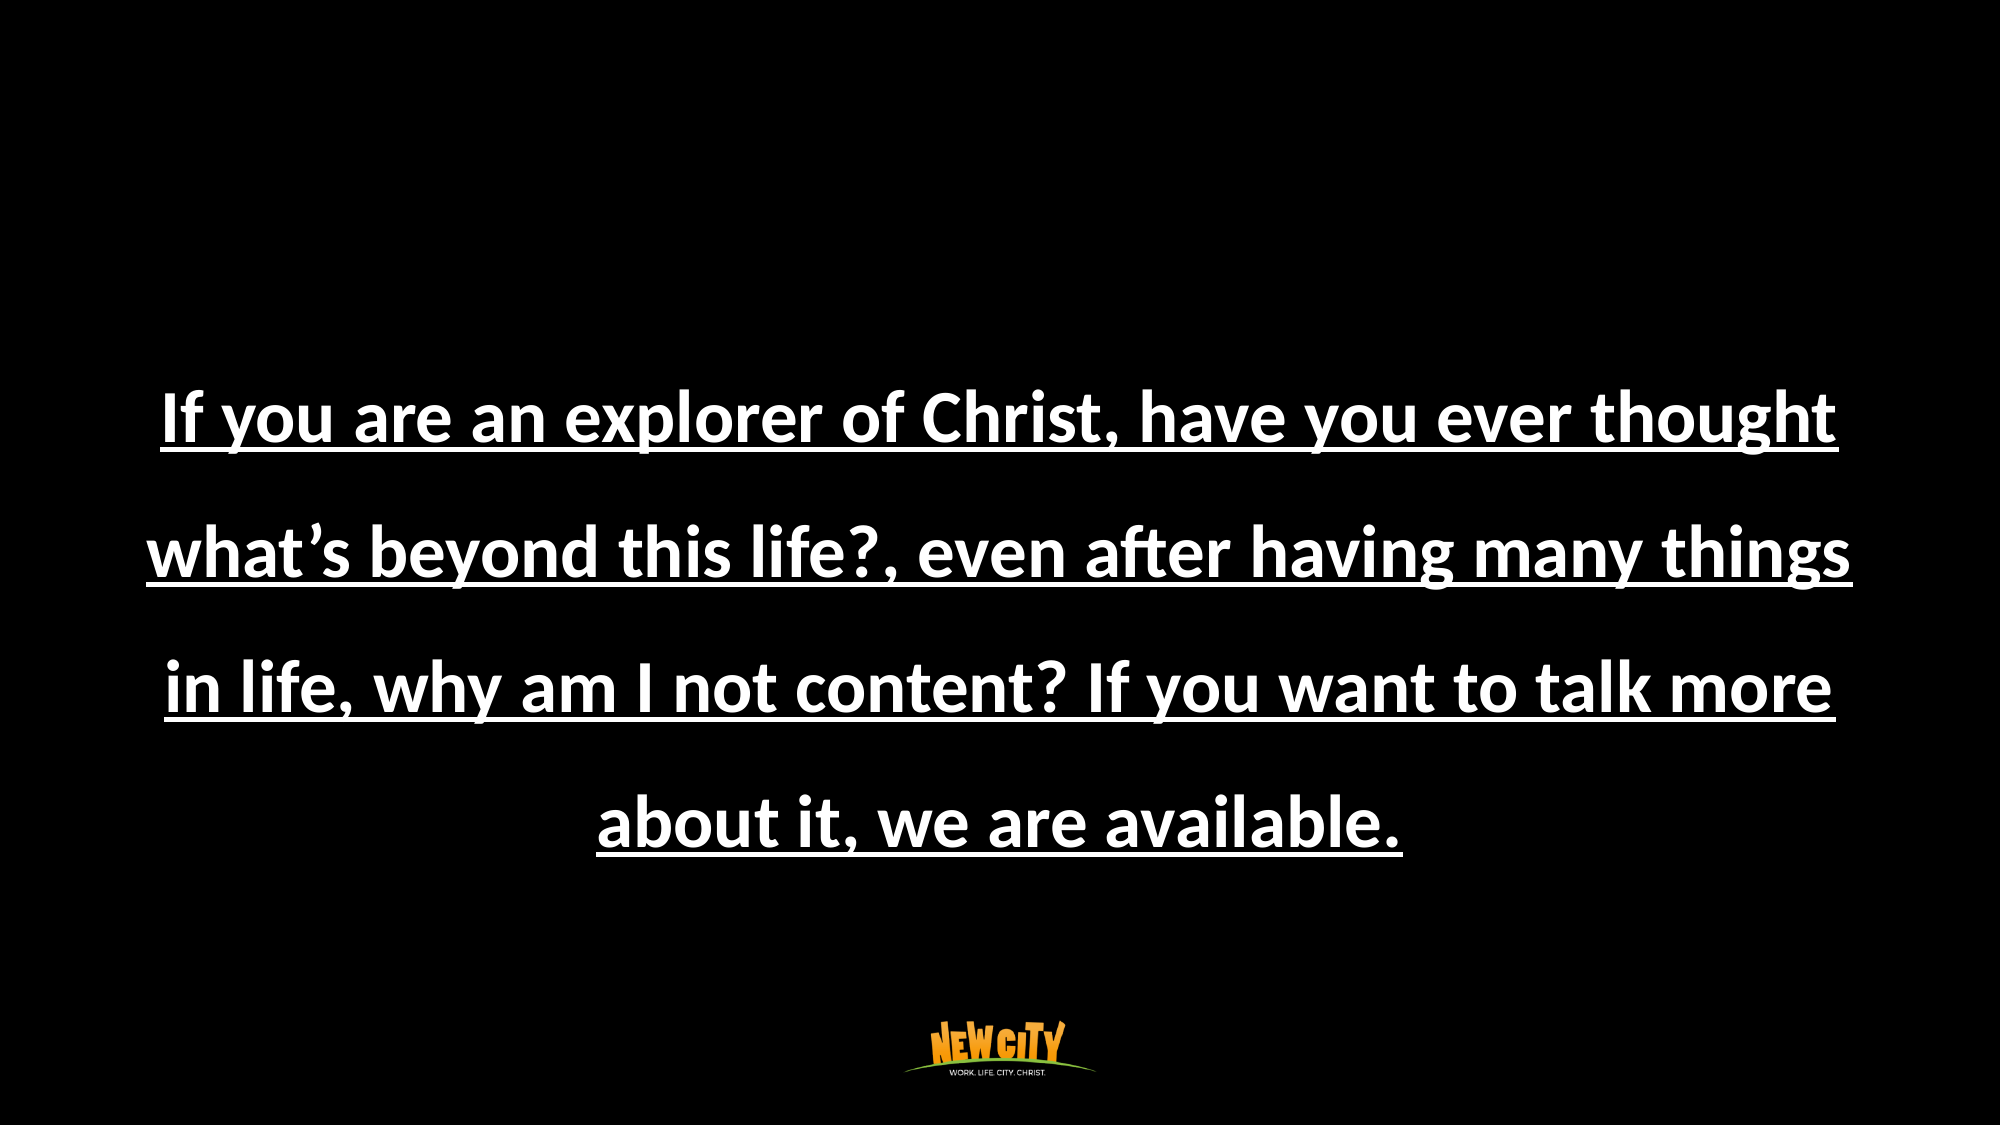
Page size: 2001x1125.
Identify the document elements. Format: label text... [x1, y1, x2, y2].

list If you are an explorer of Christ, have you ever thought what’s beyond this life?, even after having many things in life, why am I not content? If you want to talk more about it, we are available. [136, 314, 1863, 1029]
picture [900, 1014, 1100, 1081]
